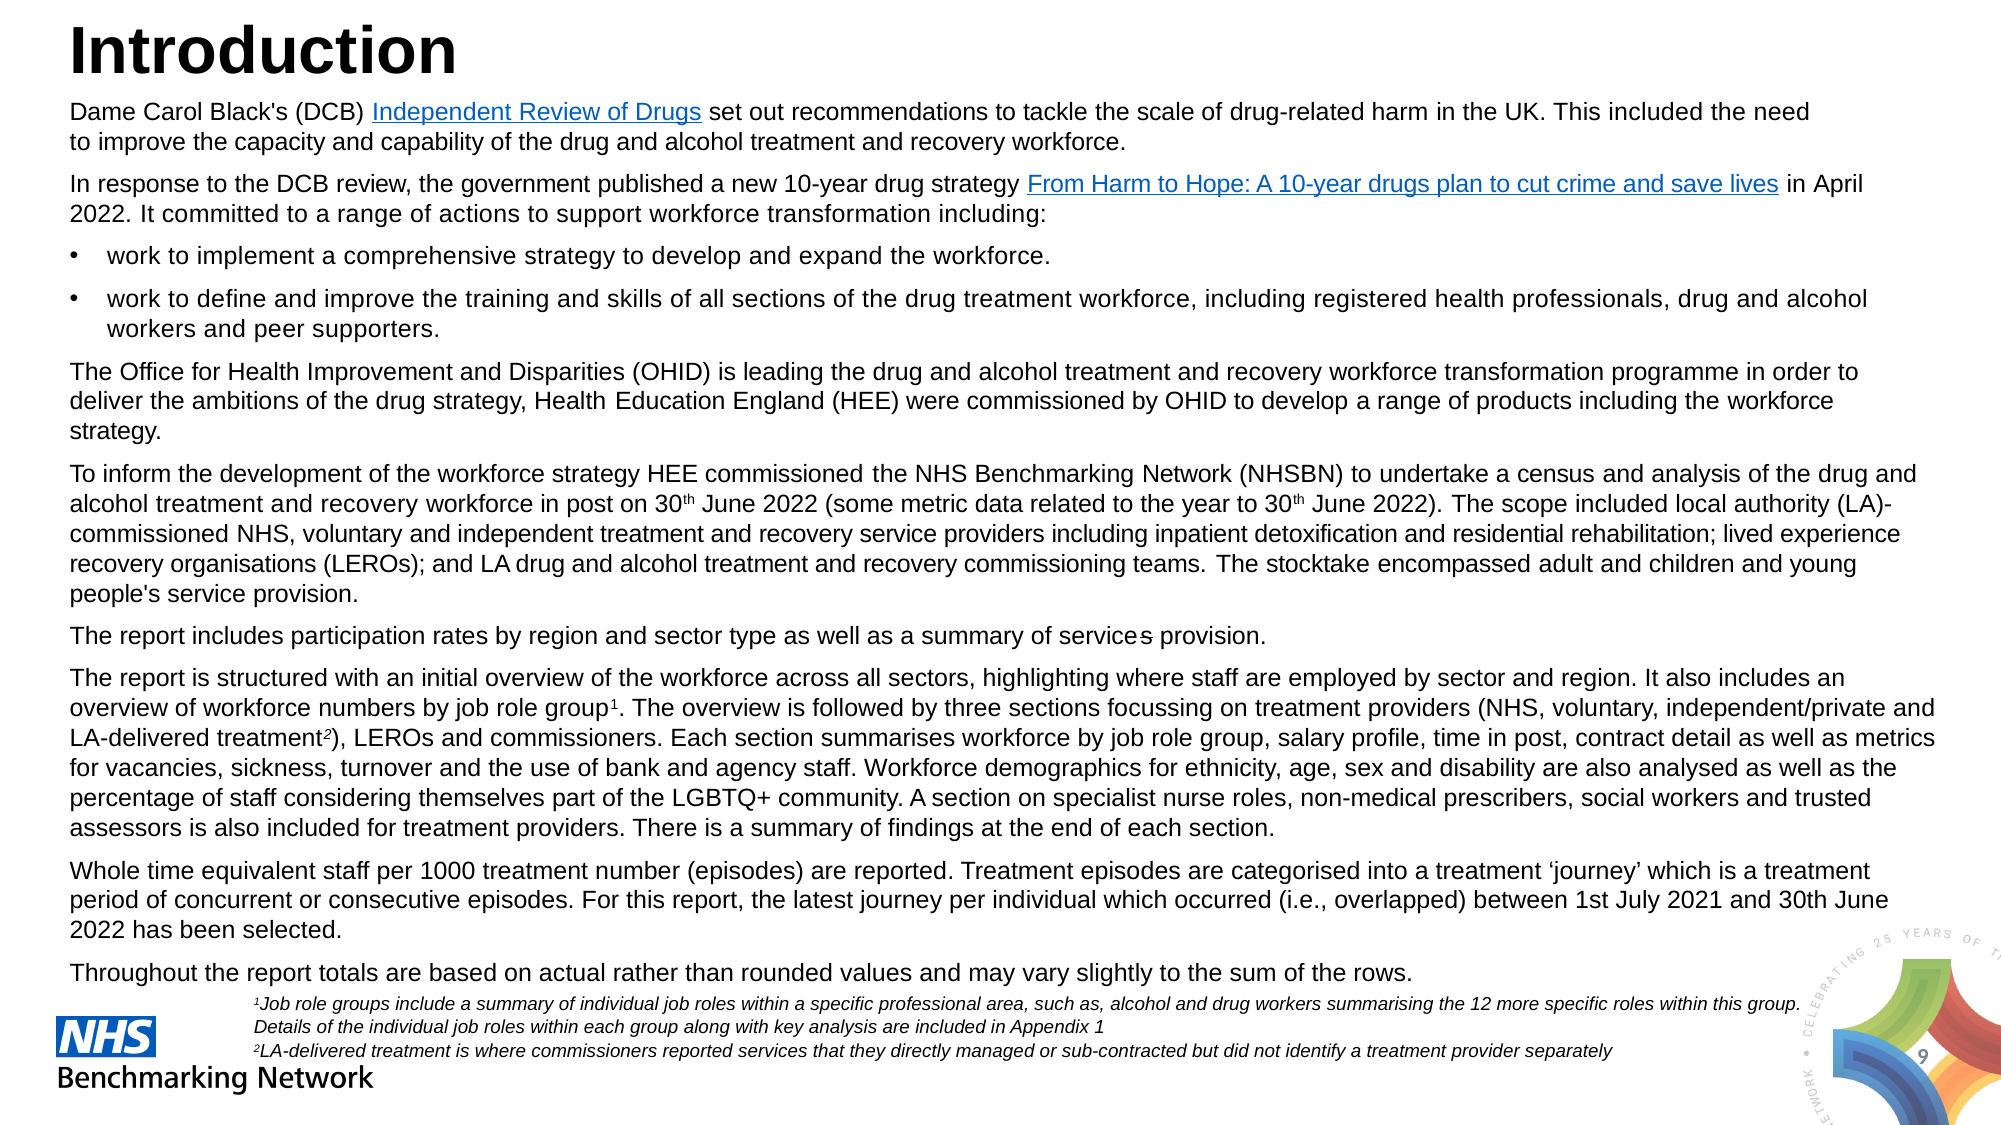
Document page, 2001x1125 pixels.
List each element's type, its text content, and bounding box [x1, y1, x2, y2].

text_box 1Job role groups include a summary of individual job roles within a specific professional area, such as, alcohol and drug workers summarising the 12 more specific roles within this group. Details of the individual job roles within each group along with key analysis are included in Appendix 1 2LA-delivered treatment is where commissioners reported services that they directly managed or sub-contracted but did not identify a treatment provider separately [238, 984, 1869, 1065]
text_box This analysis is based on headcount. The chart below shows that individuals who have been in post for less than one year make up the highest proportion of staff overall, with the voluntary sector reporting the highest rate at 40%. LA-delivered treatment staff have the lowest percentage of staff that have been in post for less than a year at 17%. The table to the right shows the profile of time in post by staff group. Service managers & administrators, nurses, psychiatry staff and other doctors report the highest percentage of staff in post for more than 5 years, all above 30%. The table below the chart shows the number of responses received in relation to time in post. [1803, 928, 2001, 1125]
list Dame Carol Black's (DCB) Independent Review of Drugs set out recommendations to tackle the scale of drug-related harm in the UK. This included the need to improve the capacity and capability of the drug and alcohol treatment and recovery workforce. In response to the DCB review, the government published a new 10-year drug strategy From Harm to Hope: A 10-year drugs plan to cut crime and save lives in April 2022. It committed to a range of actions to support workforce transformation including: work to implement a comprehensive strategy to develop and expand the workforce. work to define and improve the training and skills of all sections of the drug treatment workforce, including registered health professionals, drug and alcohol workers and peer supporters. The Office for Health Improvement and Disparities (OHID) is leading the drug and alcohol treatment and recovery workforce transformation programme in order to deliver the ambitions of the drug strategy, Health Education England (HEE) were commissioned by OHID to develop a range of products including the workforce strategy. To inform the development of the workforce strategy HEE commissioned the NHS Benchmarking Network (NHSBN) to undertake a census and analysis of the drug and alcohol treatment and recovery workforce in post on 30th June 2022 (some metric data related to the year to 30th June 2022). The scope included local authority (LA)-commissioned NHS, voluntary and independent treatment and recovery service providers including inpatient detoxification and residential rehabilitation; lived experience recovery organisations (LEROs); and LA drug and alcohol treatment and recovery commissioning teams. The stocktake encompassed adult and children and young people's service provision. The report includes participation rates by region and sector type as well as a summary of services provision. The report is structured with an initial overview of the workforce across all sectors, highlighting where staff are employed by sector and region. It also includes an overview of workforce numbers by job role group1. The overview is followed by three sections focussing on treatment providers (NHS, voluntary, independent/private and LA-delivered treatment2), LEROs and commissioners. Each section summarises workforce by job role group, salary profile, time in post, contract detail as well as metrics for vacancies, sickness, turnover and the use of bank and agency staff. Workforce demographics for ethnicity, age, sex and disability are also analysed as well as the percentage of staff considering themselves part of the LGBTQ+ community. A section on specialist nurse roles, non-medical prescribers, social workers and trusted assessors is also included for treatment providers. There is a summary of findings at the end of each section. Whole time equivalent staff per 1000 treatment number (episodes) are reported. Treatment episodes are categorised into a treatment ‘journey’ which is a treatment period of concurrent or consecutive episodes. For this report, the latest journey per individual which occurred (i.e., overlapped) between 1st July 2021 and 30th June 2022 has been selected. Throughout the report totals are based on actual rather than rounded values and may vary slightly to the sum of the rows. [54, 87, 1957, 985]
slide_number 9 [1589, 1025, 1944, 1086]
title Introduction [54, 6, 1946, 87]
picture [56, 1016, 374, 1095]
